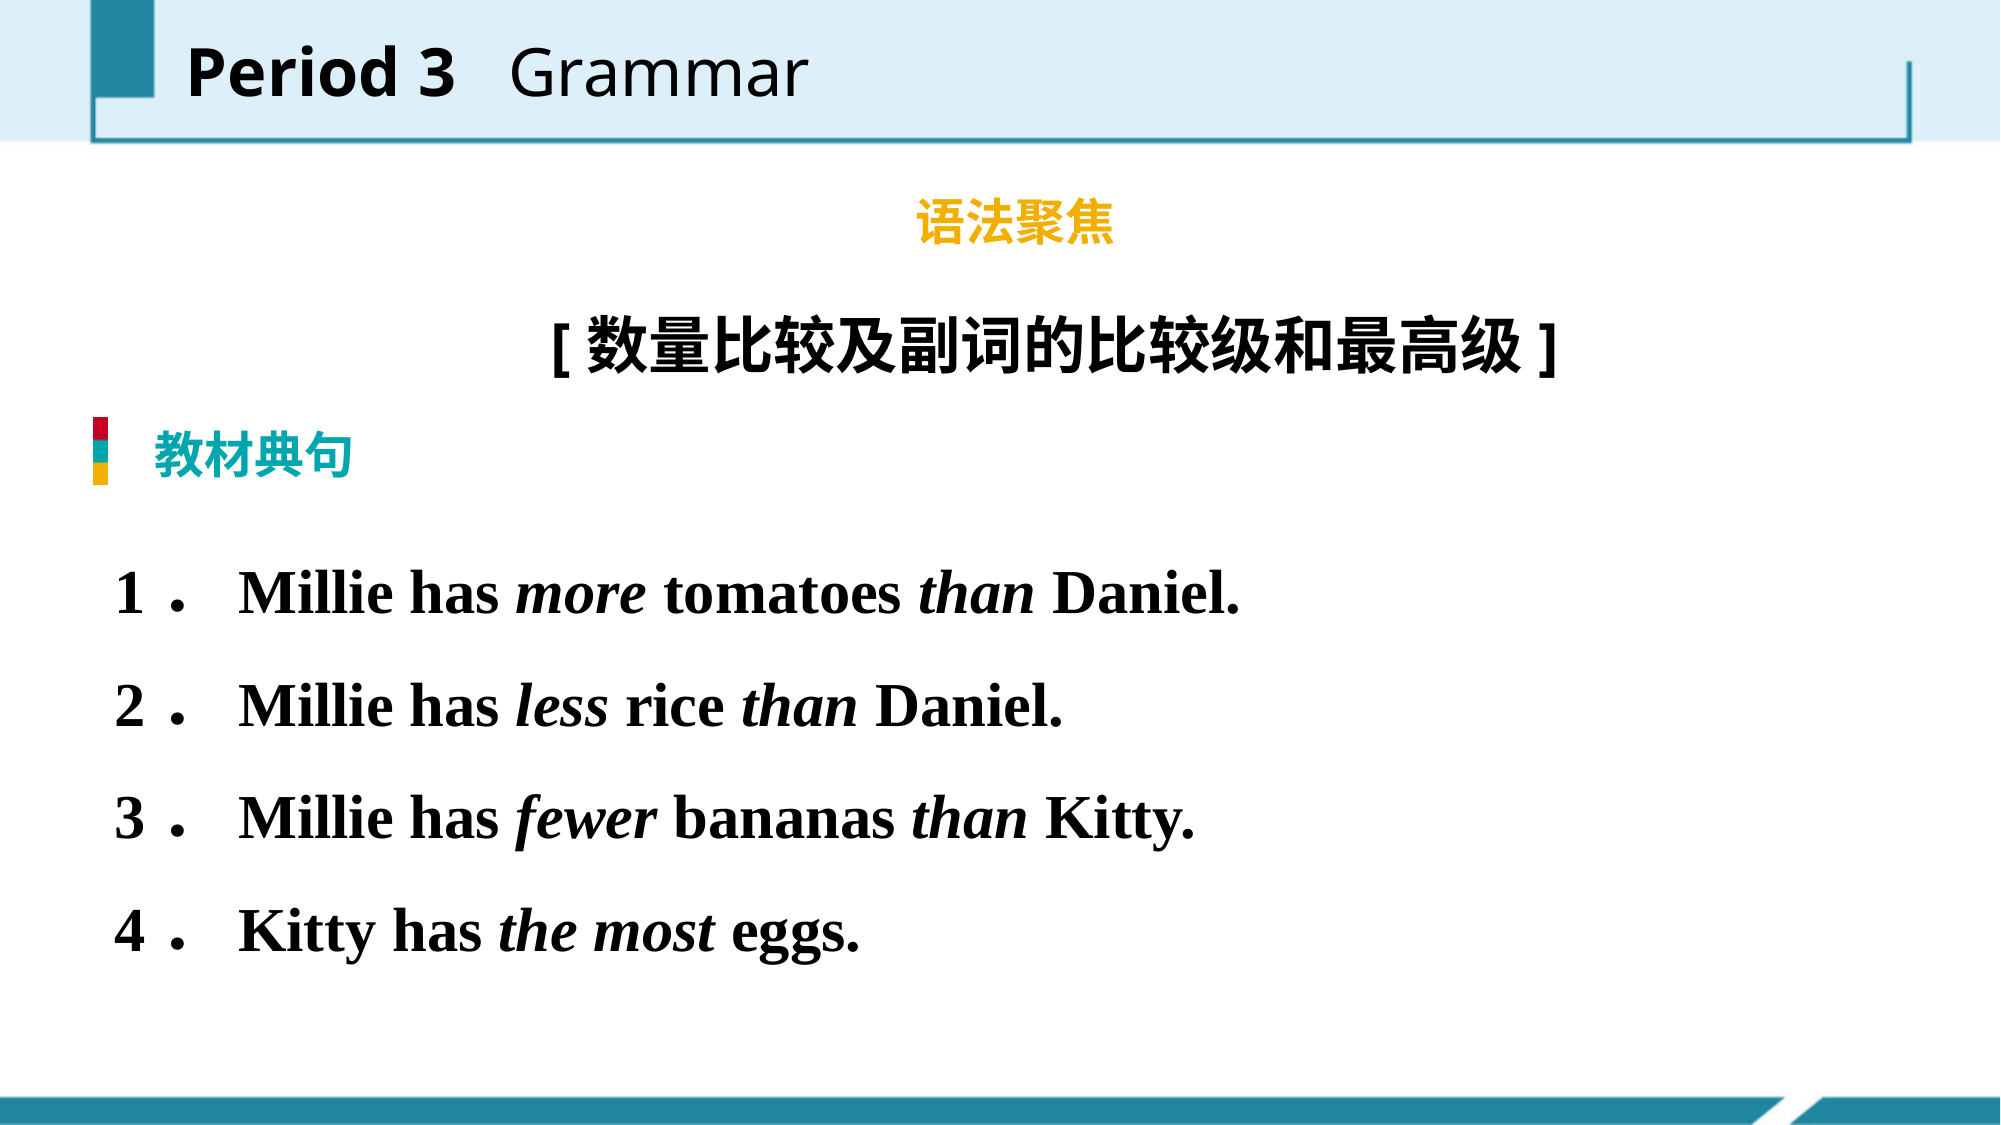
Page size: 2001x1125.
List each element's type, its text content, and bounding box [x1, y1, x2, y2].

text_box 1．Millie has more tomatoes than Daniel. 2．Millie has less rice than Daniel. 3．Millie has fewer bananas than Kitty. 4．Kitty has the most eggs. [99, 506, 1726, 1016]
text_box 语法聚焦 [900, 183, 1131, 258]
text_box 教材典句 [139, 416, 370, 492]
text_box [数量比较及副词的比较级和最高级] [535, 298, 1575, 389]
picture [0, 0, 2001, 1125]
text_box Period 3 Grammar [170, 22, 826, 117]
